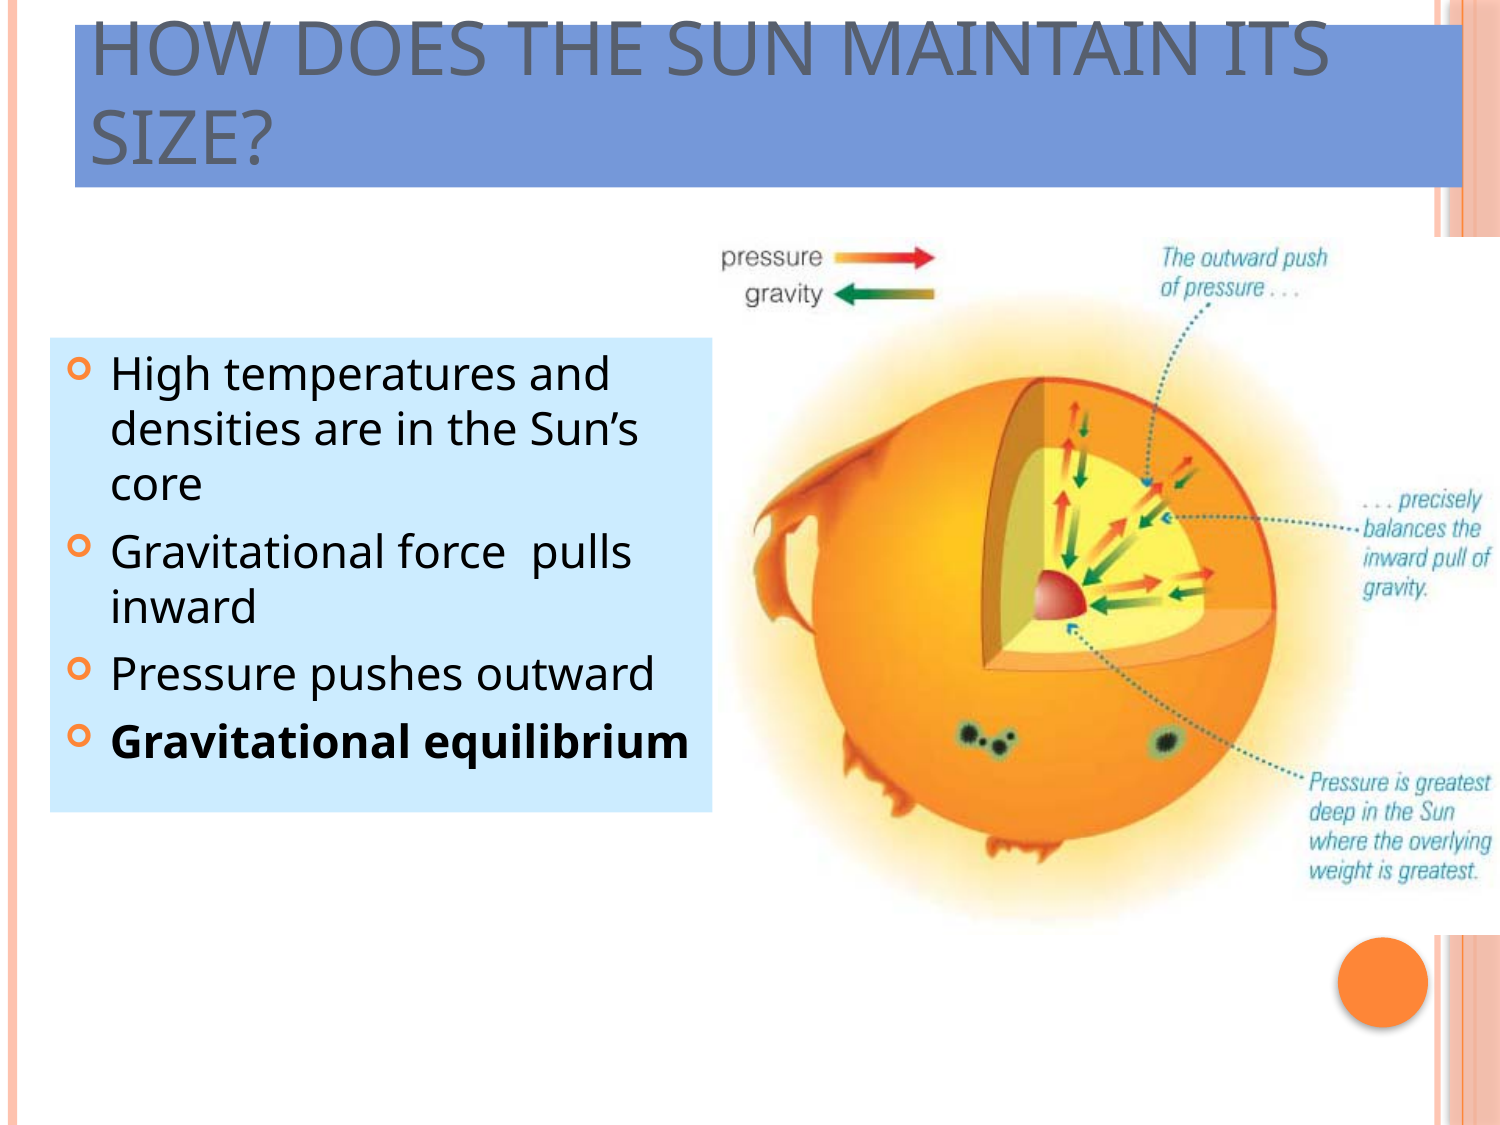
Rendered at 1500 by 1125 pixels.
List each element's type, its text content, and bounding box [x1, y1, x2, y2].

picture [718, 236, 1500, 935]
list High temperatures and densities are in the Sun’s core Gravitational force pulls inward Pressure pushes outward Gravitational equilibrium [50, 337, 712, 813]
title How does the Sun maintain its size? [75, 24, 1463, 188]
